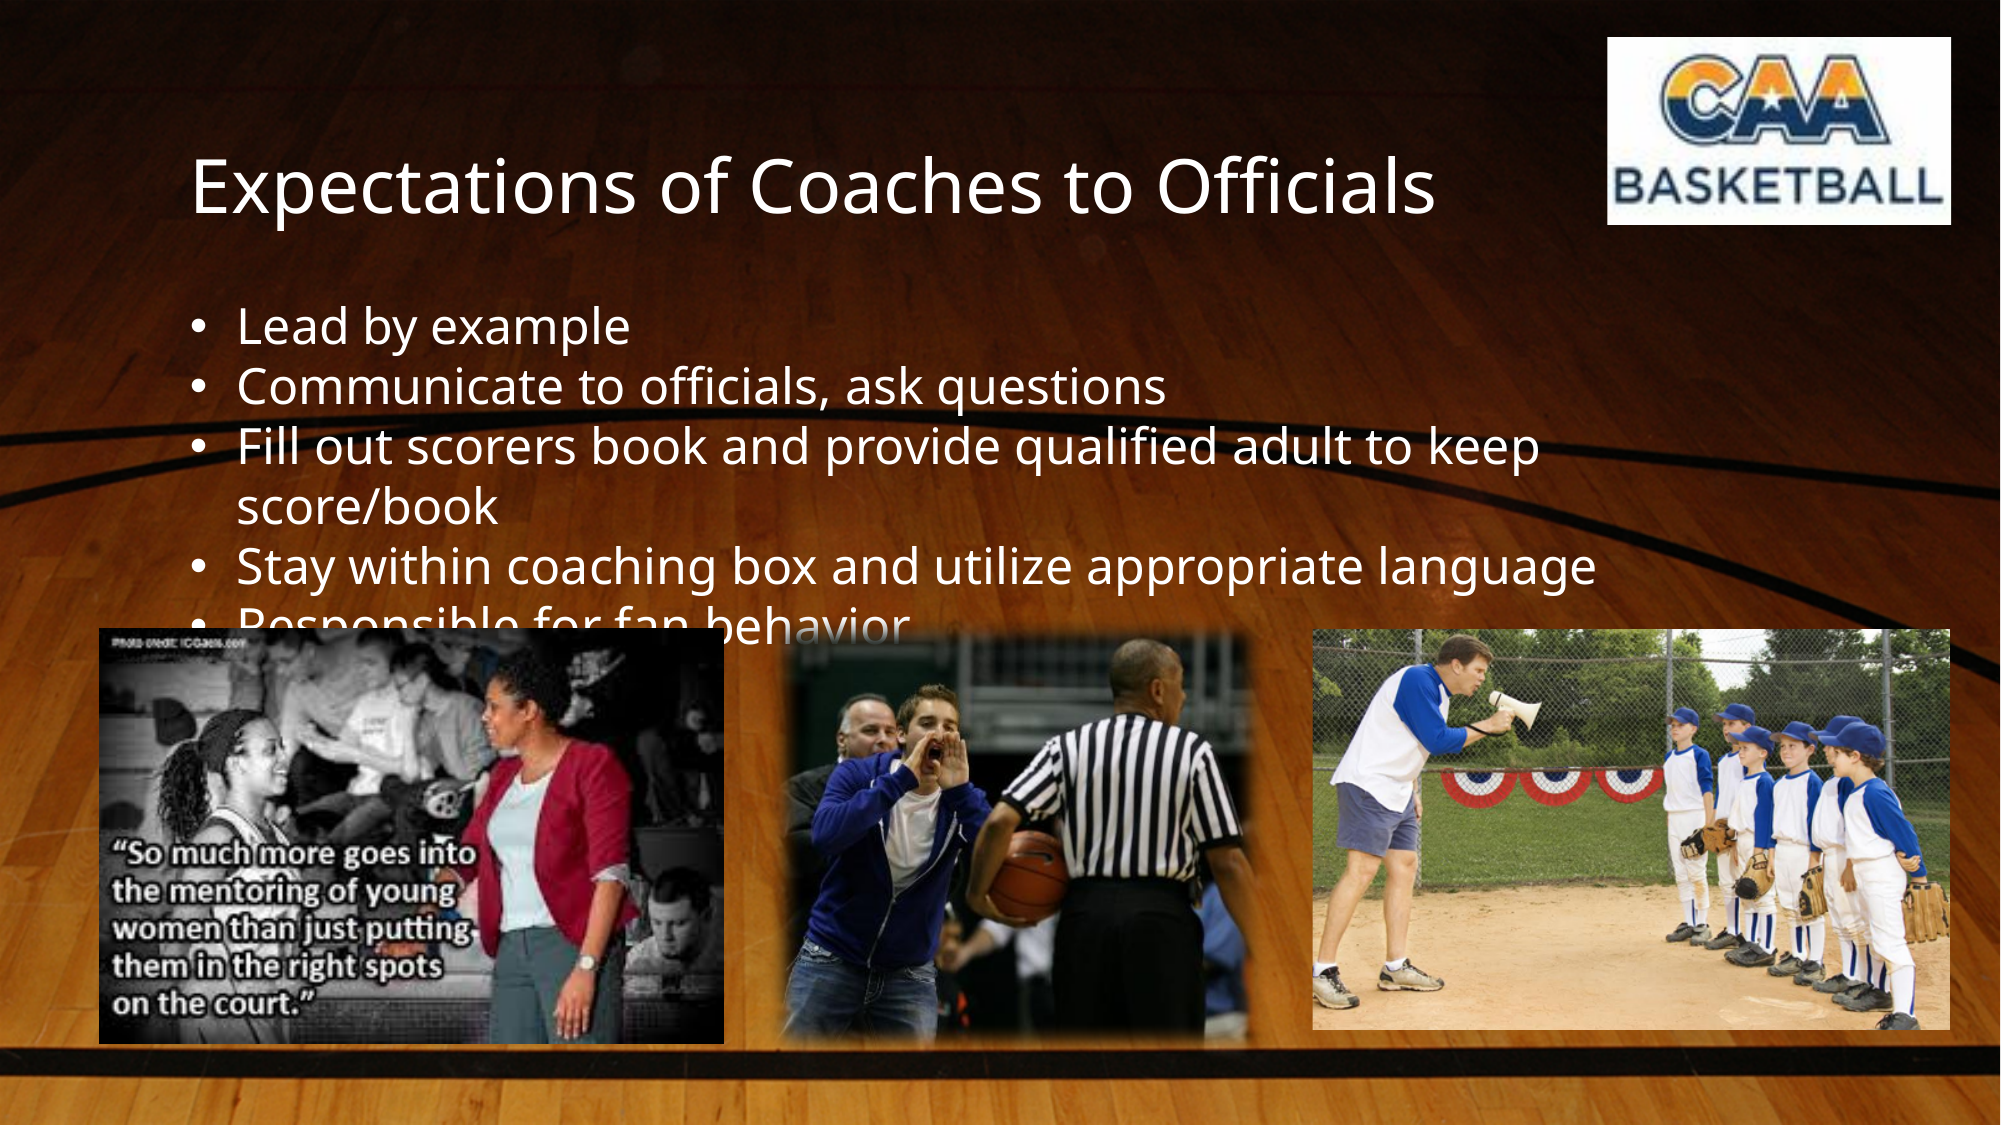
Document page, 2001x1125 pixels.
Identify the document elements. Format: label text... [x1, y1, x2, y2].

text_box Lead by example Communicate to officials, ask questions Fill out scorers book and provide qualified adult to keep score/book Stay within coaching box and utilize appropriate language Responsible for fan behavior [174, 287, 1800, 723]
title Expectations of Coaches to Officials [174, 50, 1825, 238]
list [1312, 628, 1950, 1030]
picture [0, 0, 2001, 1125]
